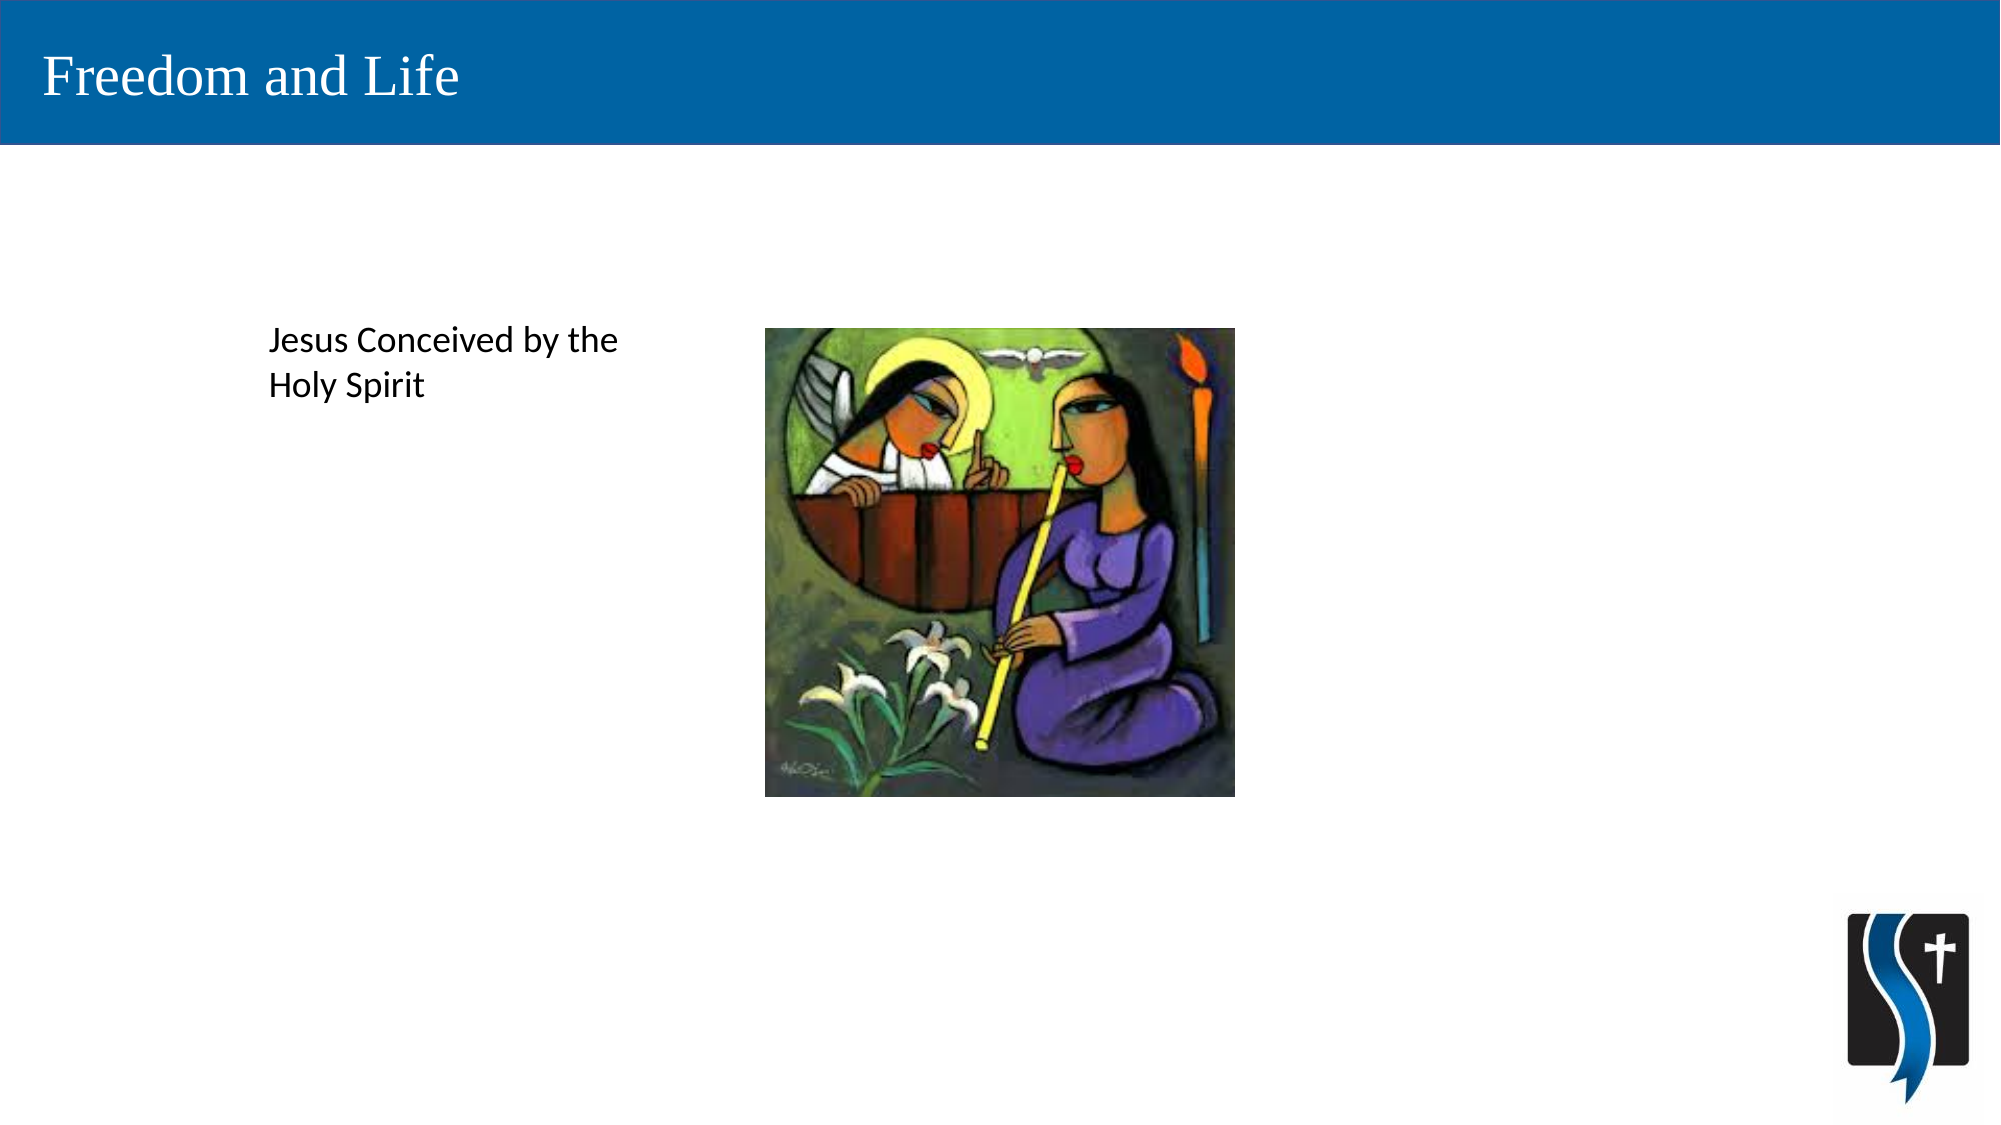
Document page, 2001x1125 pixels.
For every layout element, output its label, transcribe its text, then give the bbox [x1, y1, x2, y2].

picture [765, 328, 1235, 797]
text_box Freedom and Life [28, 29, 476, 114]
picture [1833, 893, 1984, 1125]
text_box [0, 0, 2000, 145]
text_box Jesus Conceived by the Holy Spirit [254, 307, 643, 728]
